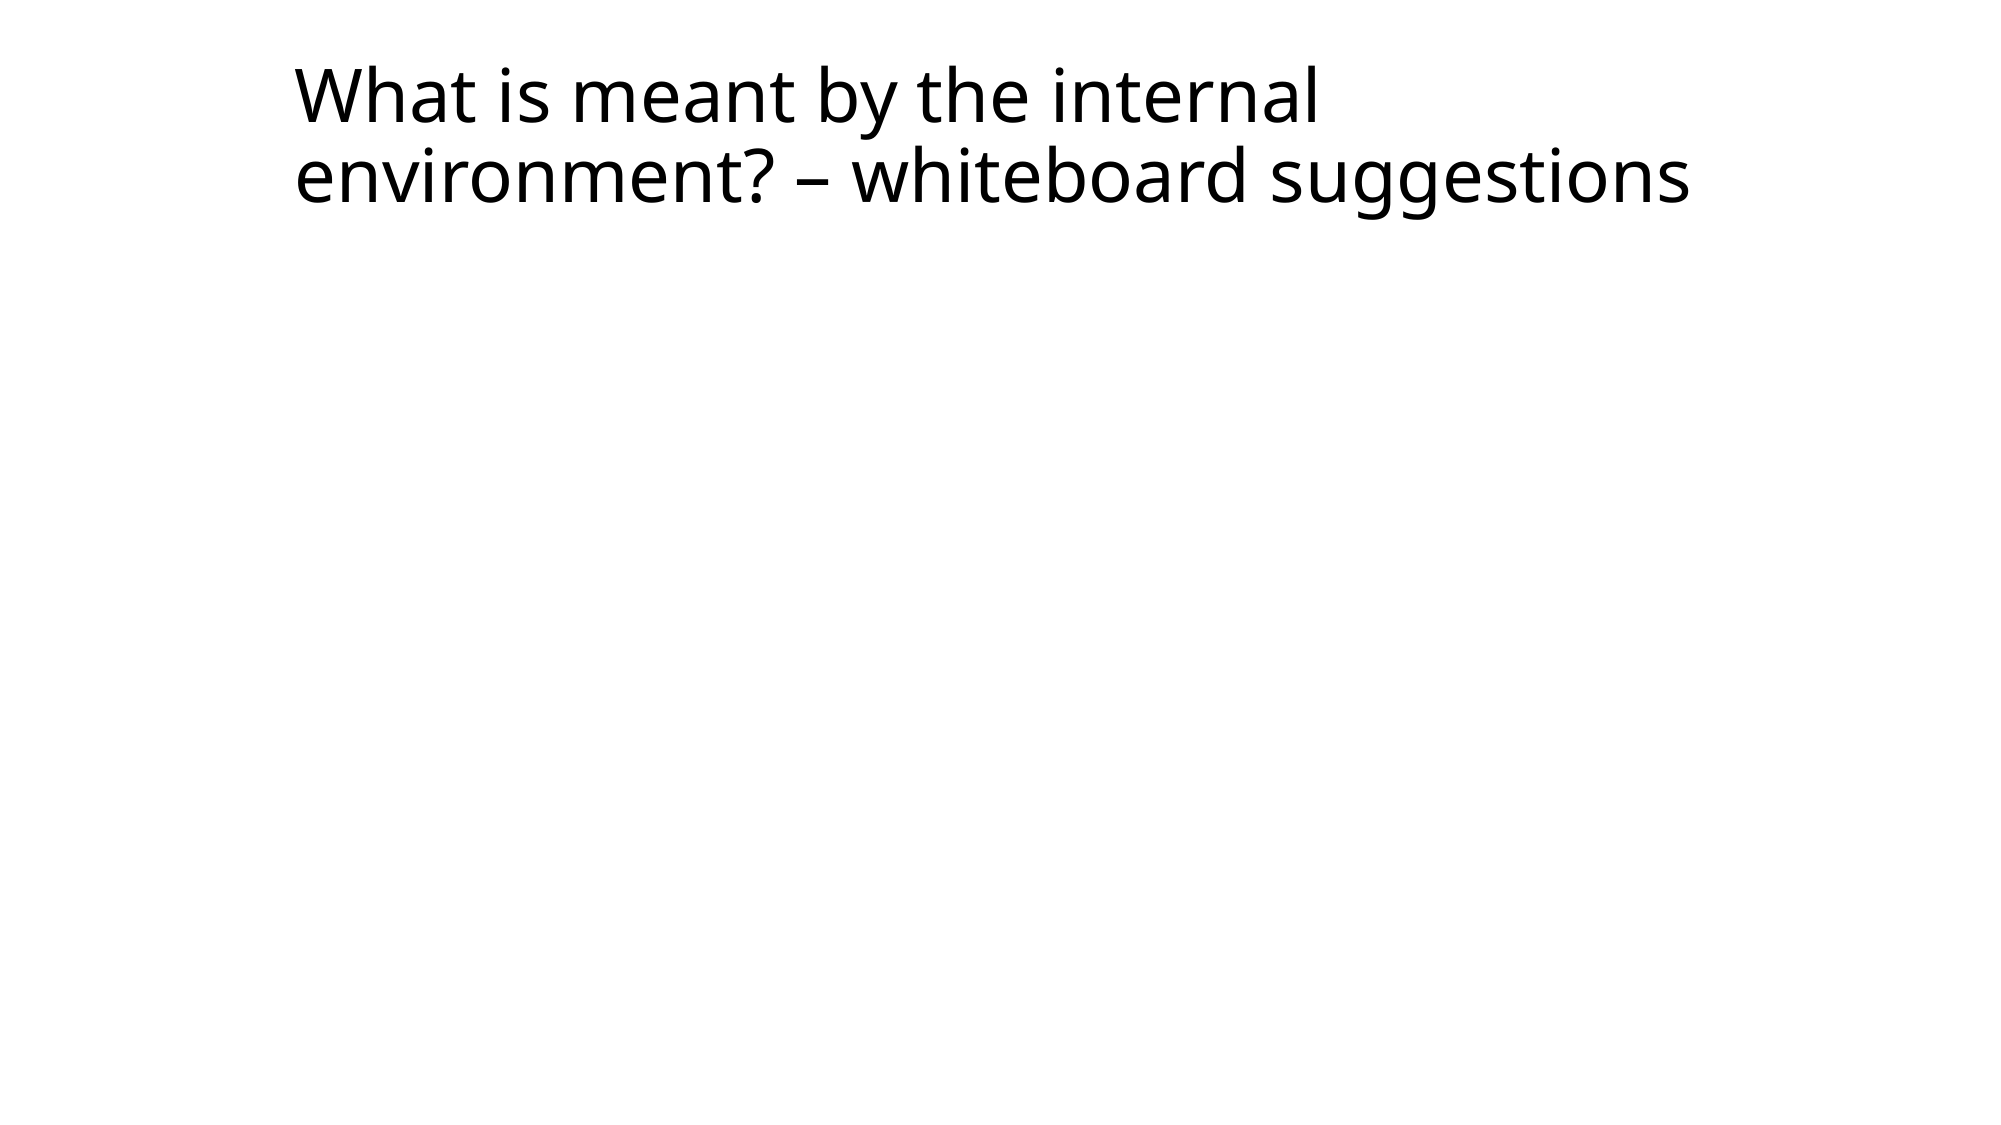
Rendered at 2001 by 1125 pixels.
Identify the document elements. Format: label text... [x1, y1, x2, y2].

title What is meant by the internal environment? – whiteboard suggestions [279, 45, 1733, 233]
